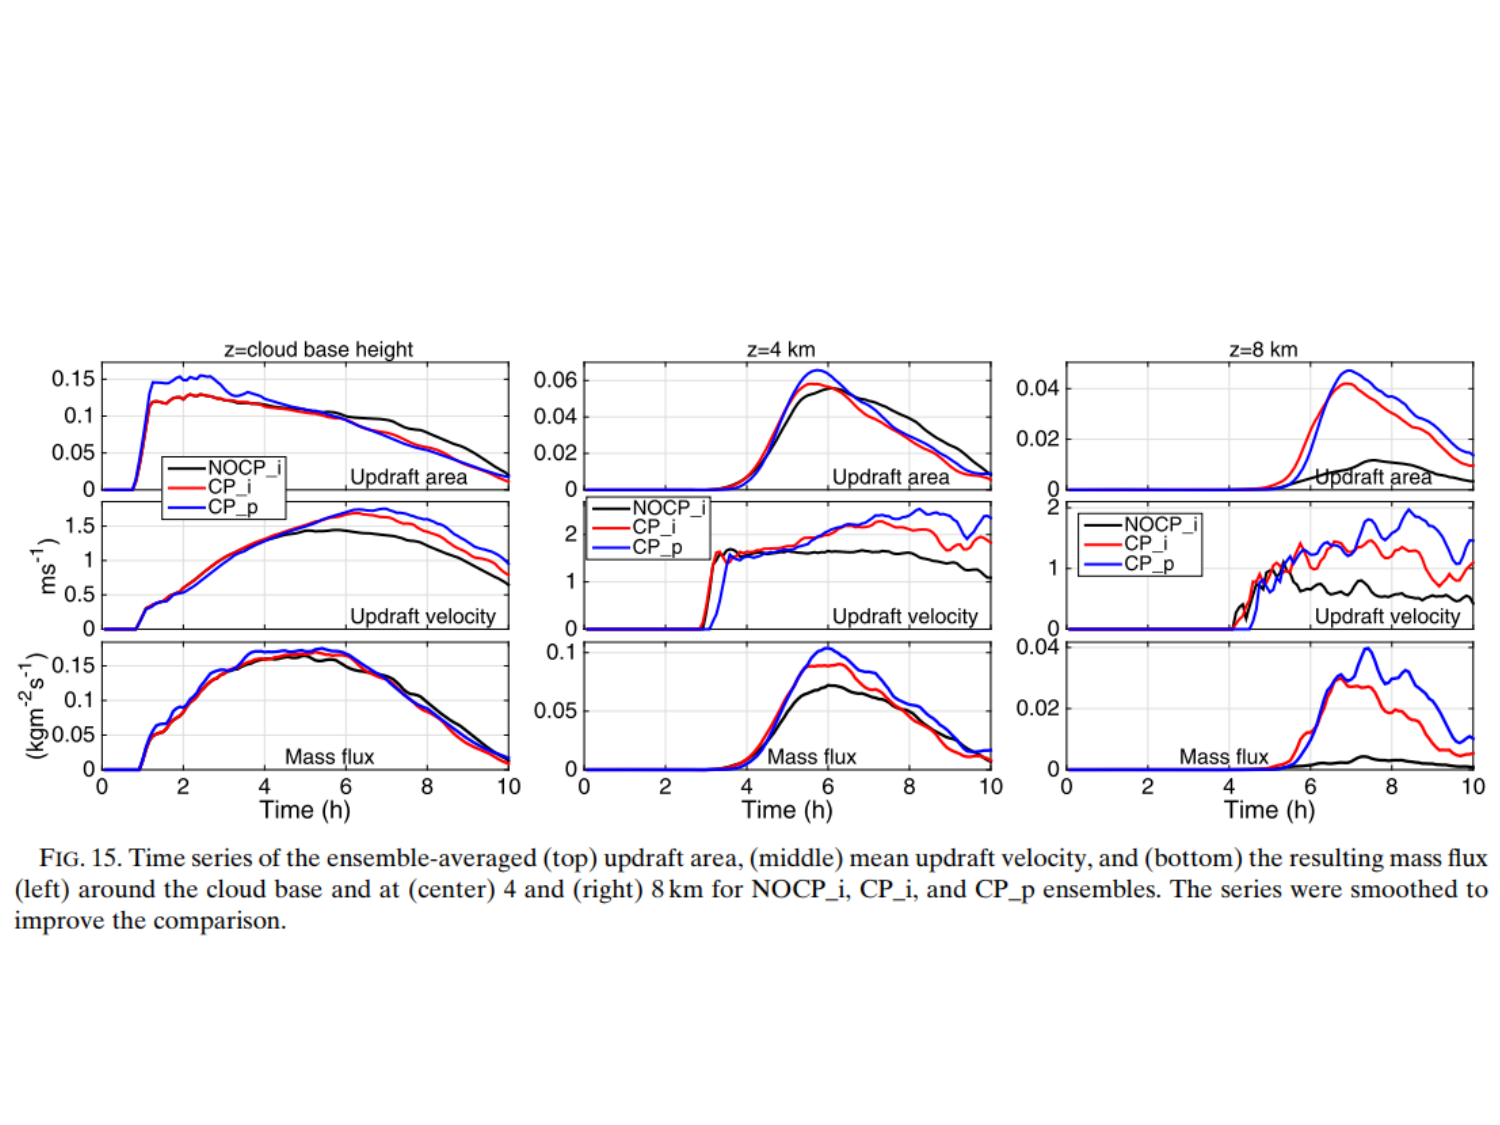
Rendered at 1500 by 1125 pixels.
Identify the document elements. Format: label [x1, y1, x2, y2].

picture [0, 326, 1494, 941]
